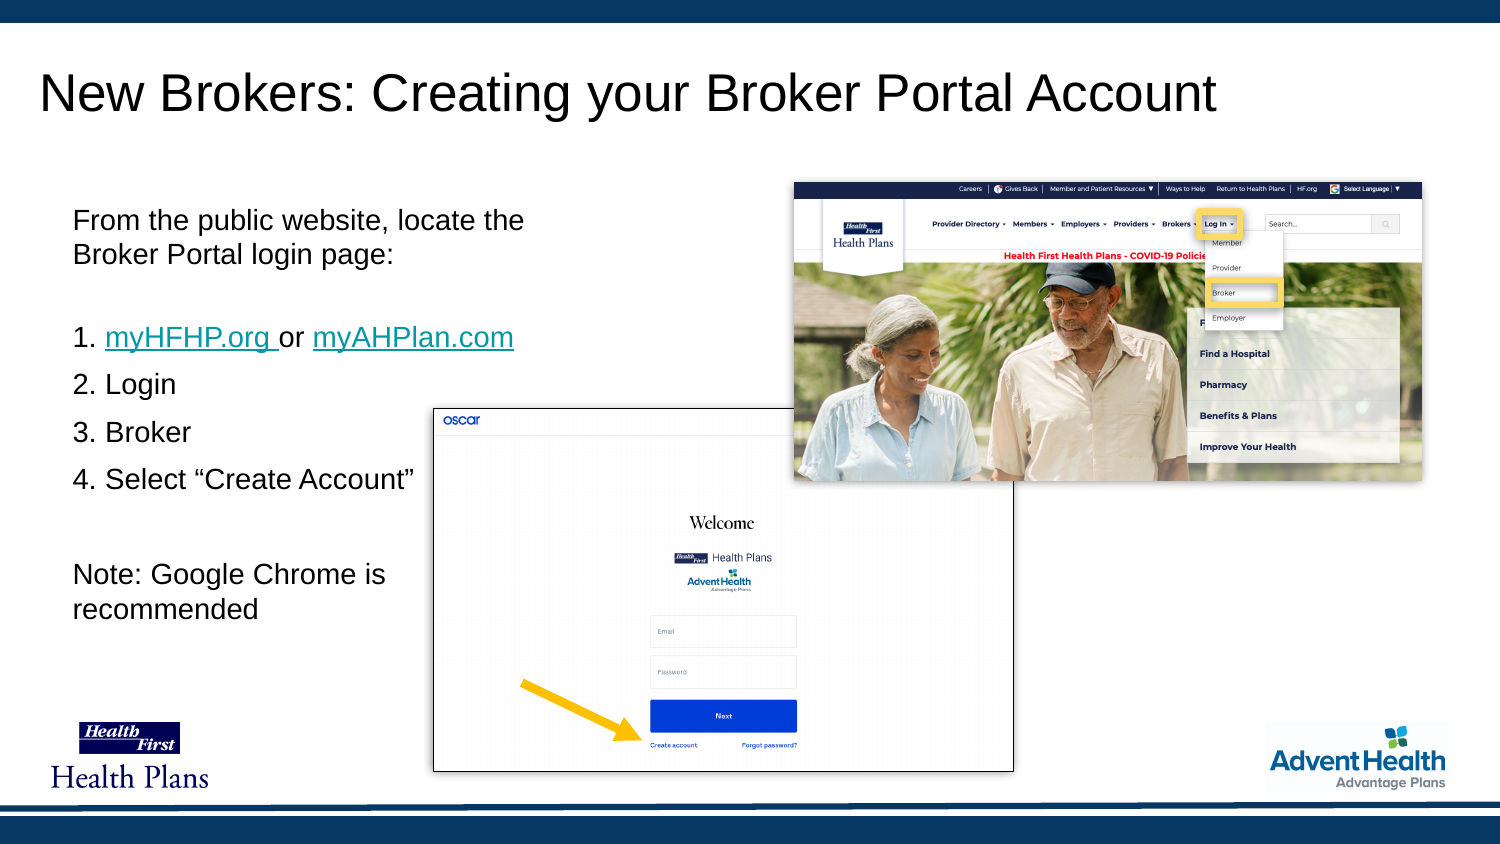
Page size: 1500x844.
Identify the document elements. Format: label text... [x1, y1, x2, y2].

picture [1265, 722, 1450, 793]
text_box [0, 816, 1500, 844]
text_box [0, 0, 1500, 25]
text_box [794, 182, 1423, 481]
title New Brokers: Creating your Broker Portal Account [24, 43, 1422, 138]
text_box From the public website, locate the Broker Portal login page: 1. myHFHP.org or myAHPlan.com 2. Login 3. Broker 4. Select “Create Account” Note: Google Chrome is recommended [34, 193, 590, 681]
picture [50, 722, 208, 788]
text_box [521, 682, 643, 741]
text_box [0, 804, 1500, 809]
picture [433, 408, 1013, 771]
